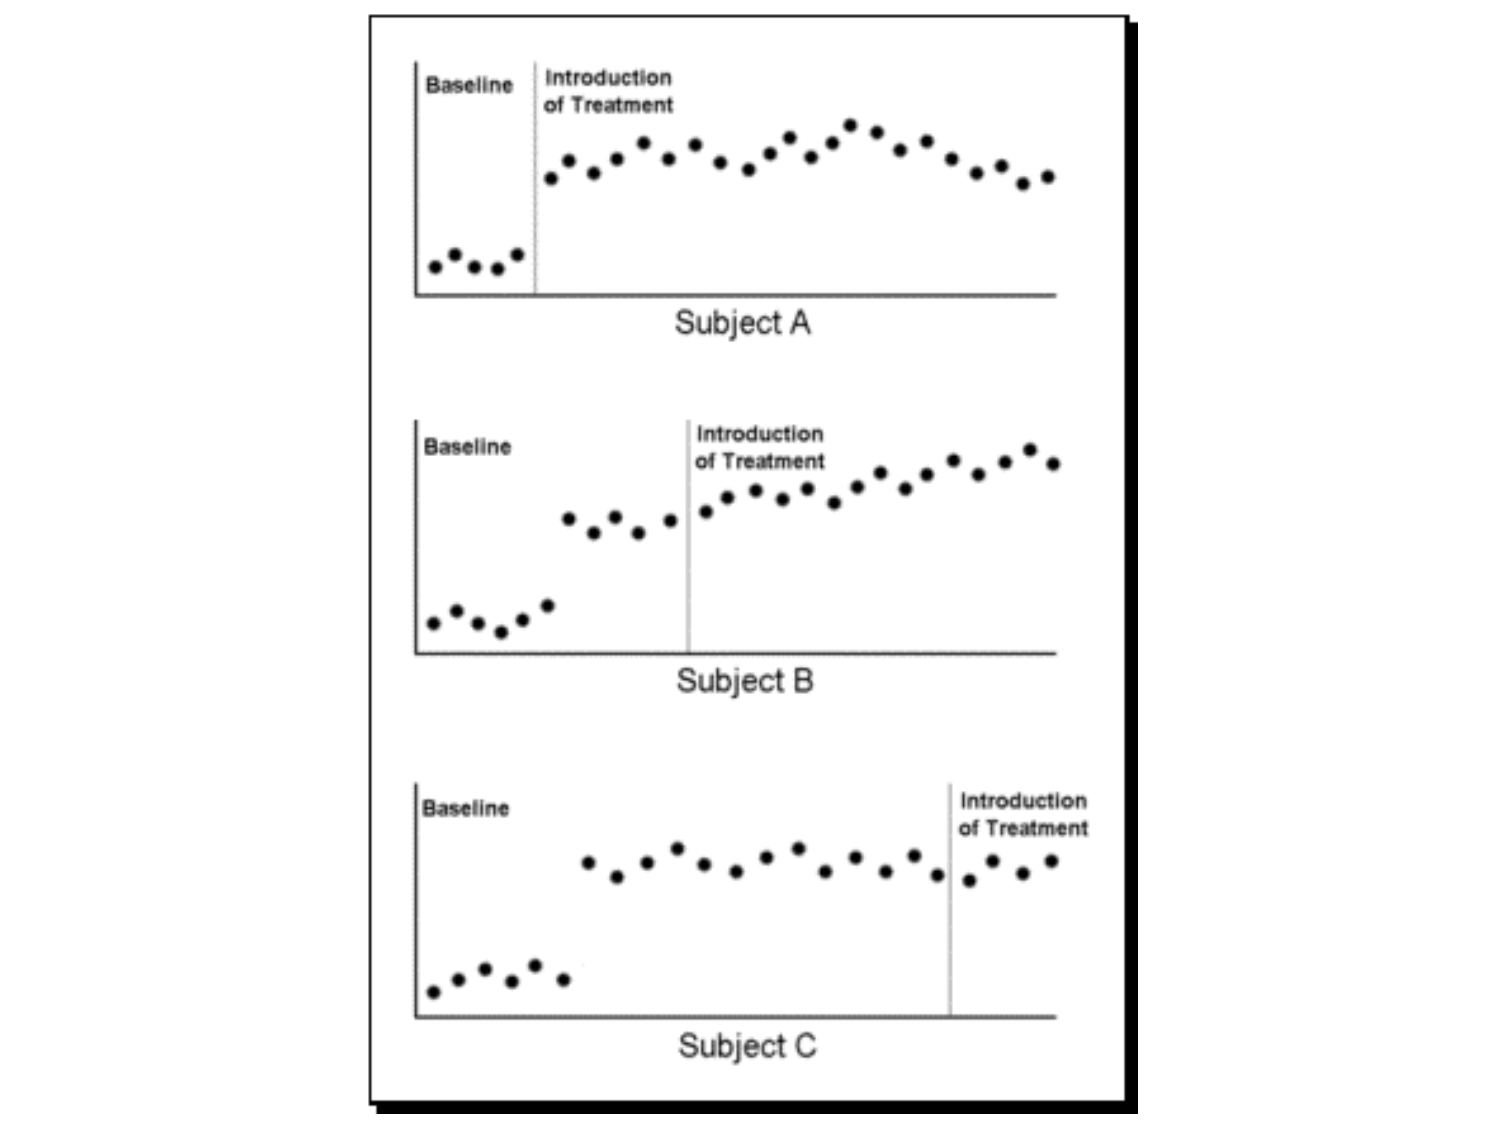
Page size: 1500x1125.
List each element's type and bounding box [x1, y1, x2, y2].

picture [362, 8, 1138, 1114]
